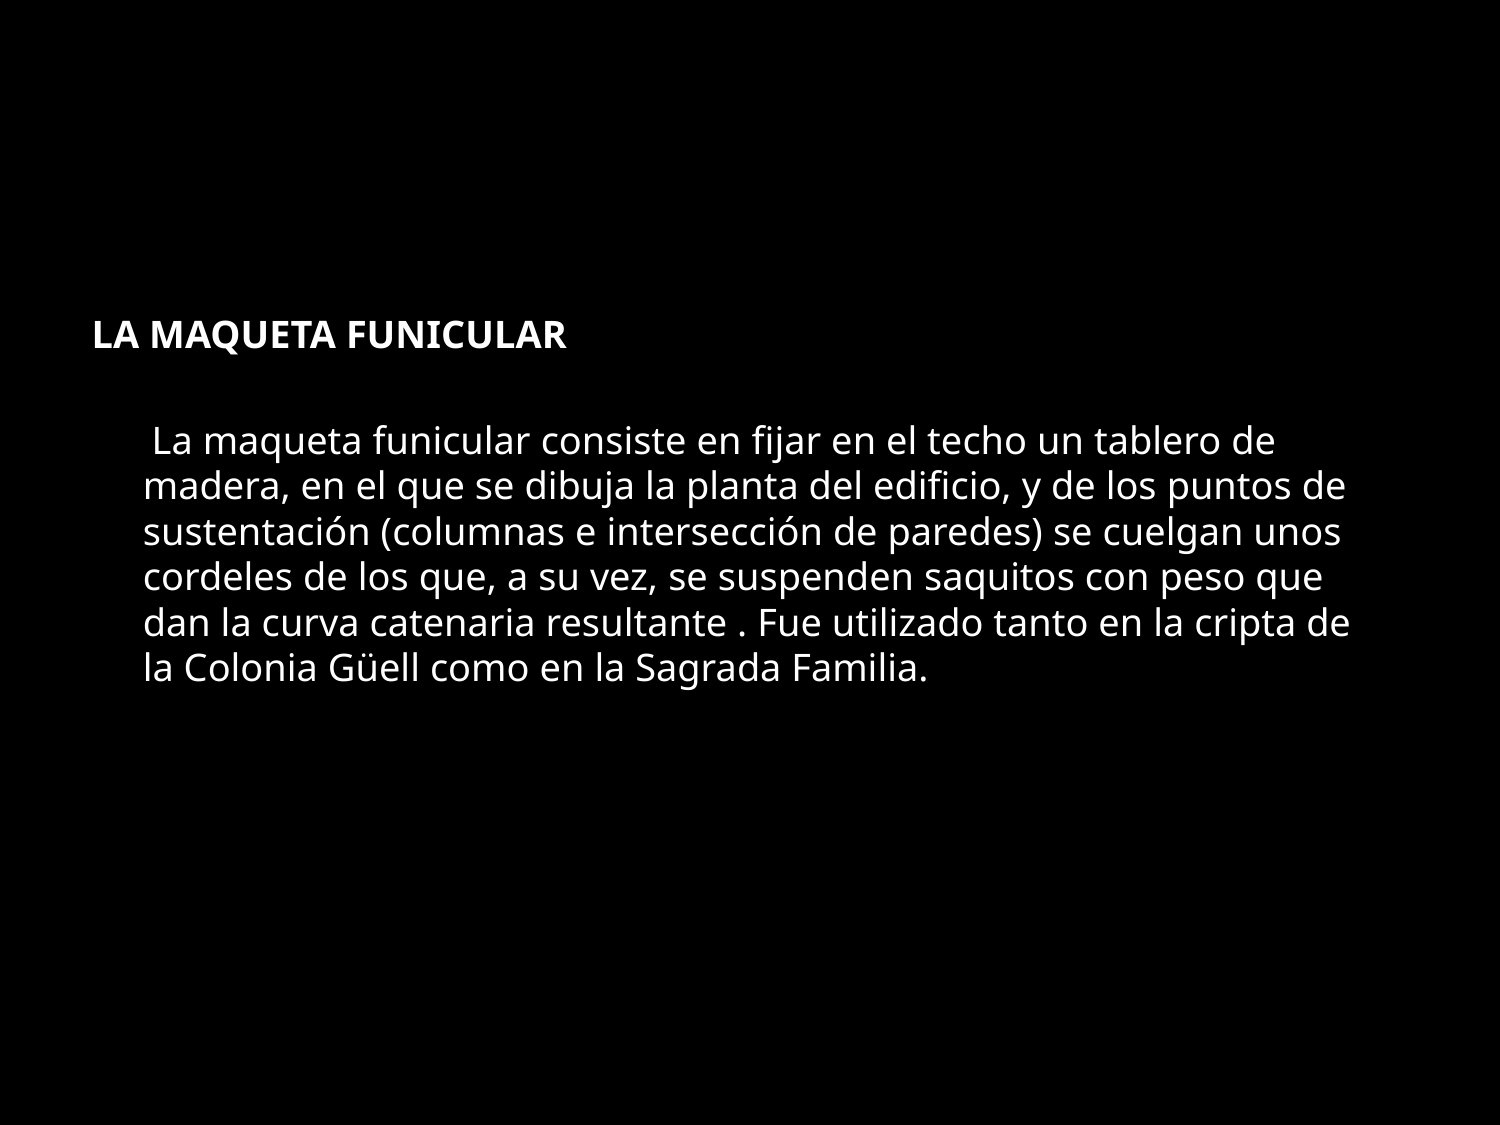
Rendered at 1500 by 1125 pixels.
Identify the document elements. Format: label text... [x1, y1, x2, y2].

list LA MAQUETA FUNICULAR La maqueta funicular consiste en fijar en el techo un tablero de madera, en el que se dibuja la planta del edificio, y de los puntos de sustentación (columnas e intersección de paredes) se cuelgan unos cordeles de los que, a su vez, se suspenden saquitos con peso que dan la curva catenaria resultante . Fue utilizado tanto en la cripta de la Colonia Güell como en la Sagrada Familia. [76, 302, 1390, 705]
